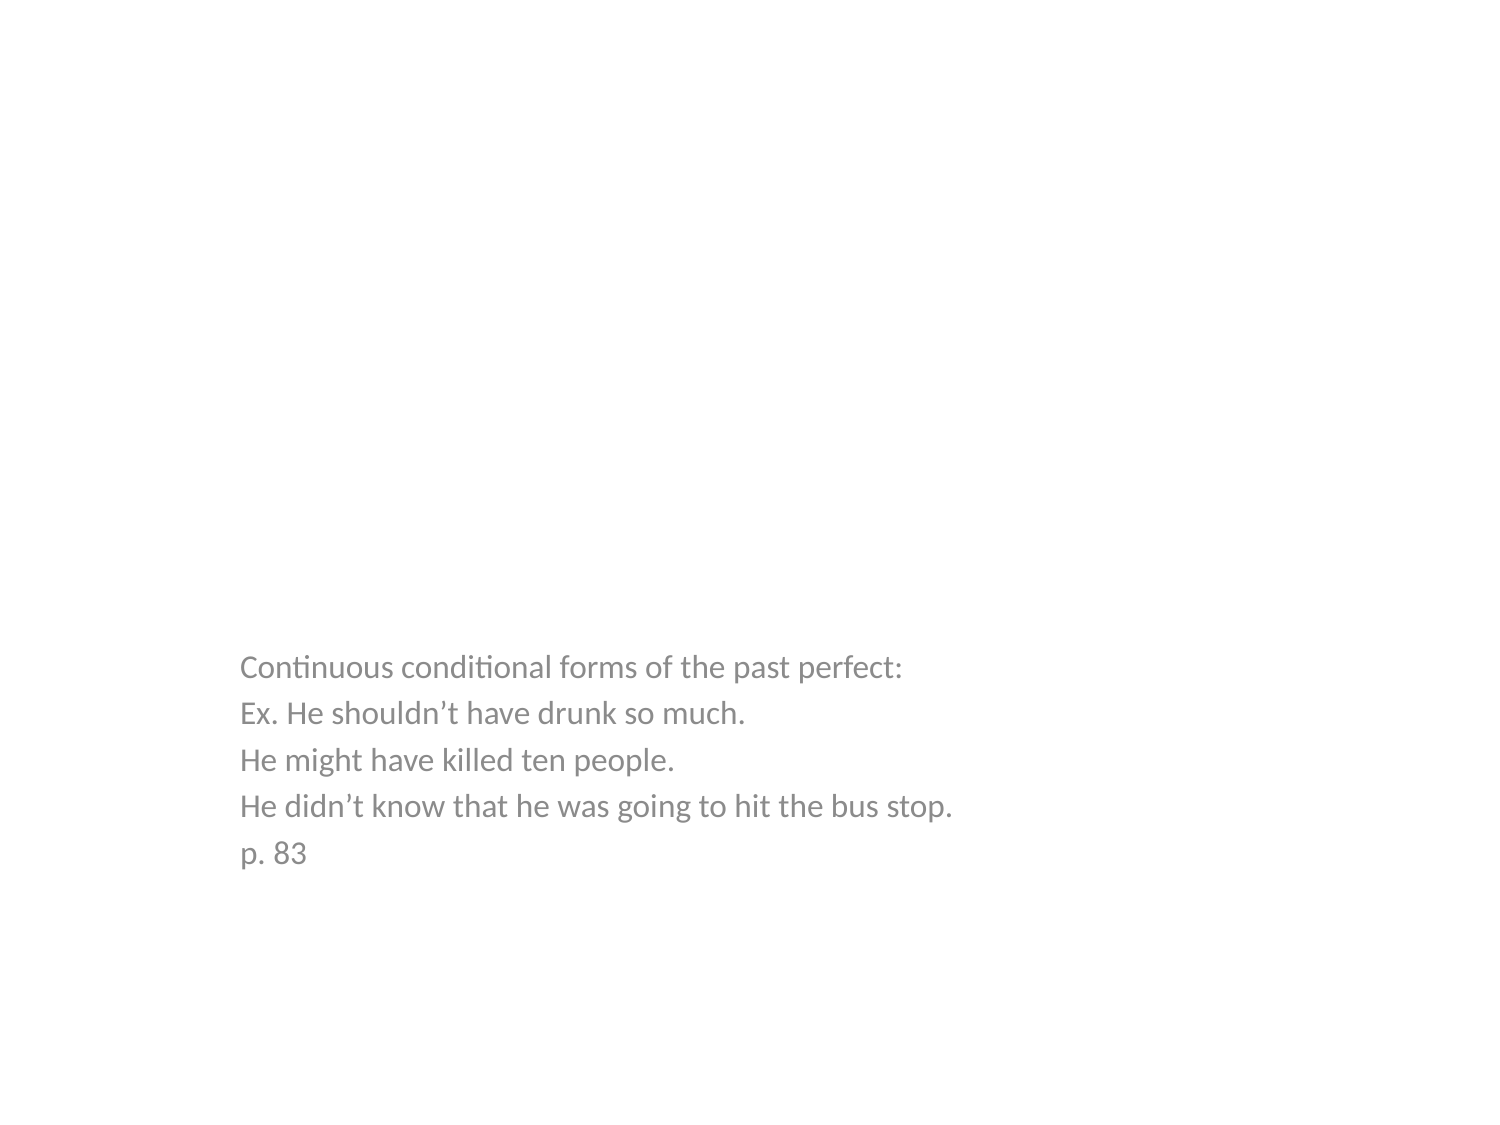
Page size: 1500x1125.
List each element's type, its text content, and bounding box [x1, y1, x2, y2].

subtitle Continuous conditional forms of the past perfect: Ex. He shouldn’t have drunk so much. He might have killed ten people. He didn’t know that he was going to hit the bus stop. p. 83 [225, 637, 1275, 925]
